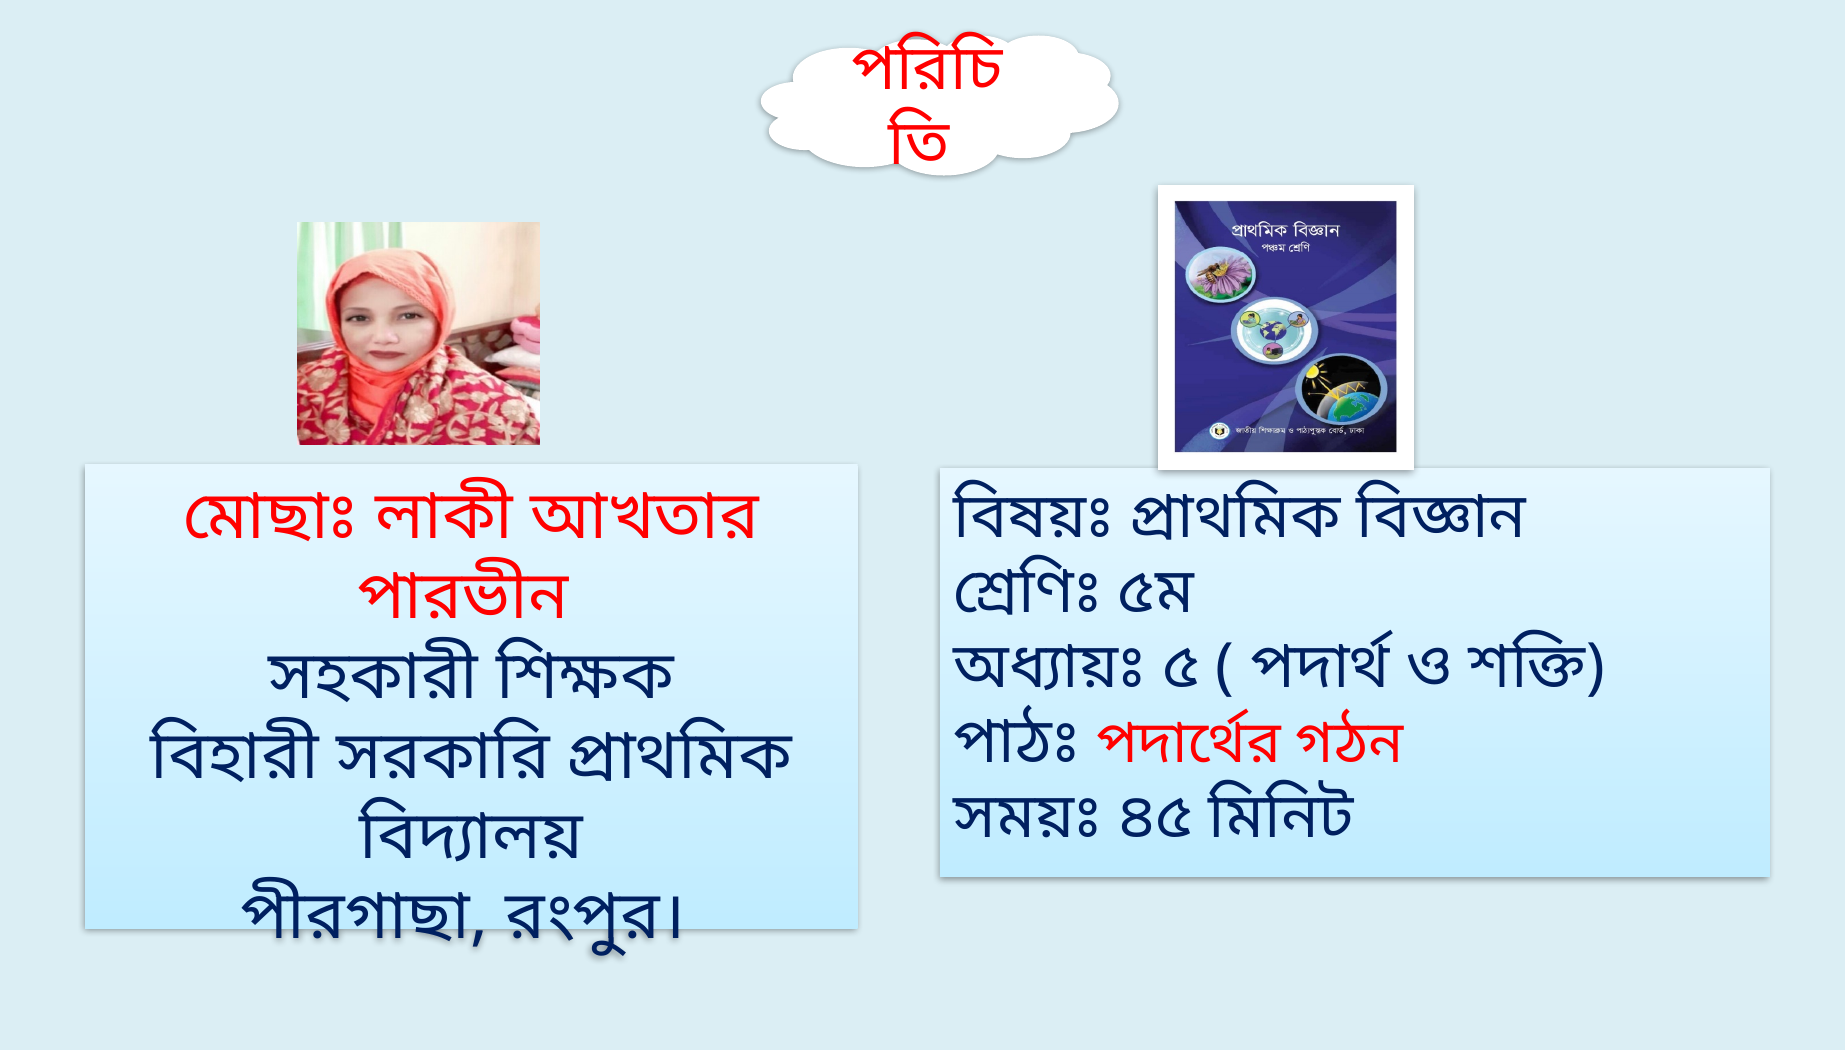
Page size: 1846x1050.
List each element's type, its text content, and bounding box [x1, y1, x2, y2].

text_box মোছাঃ লাকী আখতার পারভীন সহকারী শিক্ষক বিহারী সরকারি প্রাথমিক বিদ্যালয় পীরগাছা, রংপুর। [84, 464, 858, 929]
picture [297, 222, 540, 445]
picture [1172, 199, 1400, 456]
text_box পরিচিতি [760, 34, 1120, 177]
text_box বিষয়ঃ প্রাথমিক বিজ্ঞান শ্রেণিঃ ৫ম অধ্যায়ঃ ৫ ( পদার্থ ও শক্তি) পাঠঃ পদার্থের গঠন সময়ঃ ৪৫ মিনিট [939, 467, 1771, 877]
